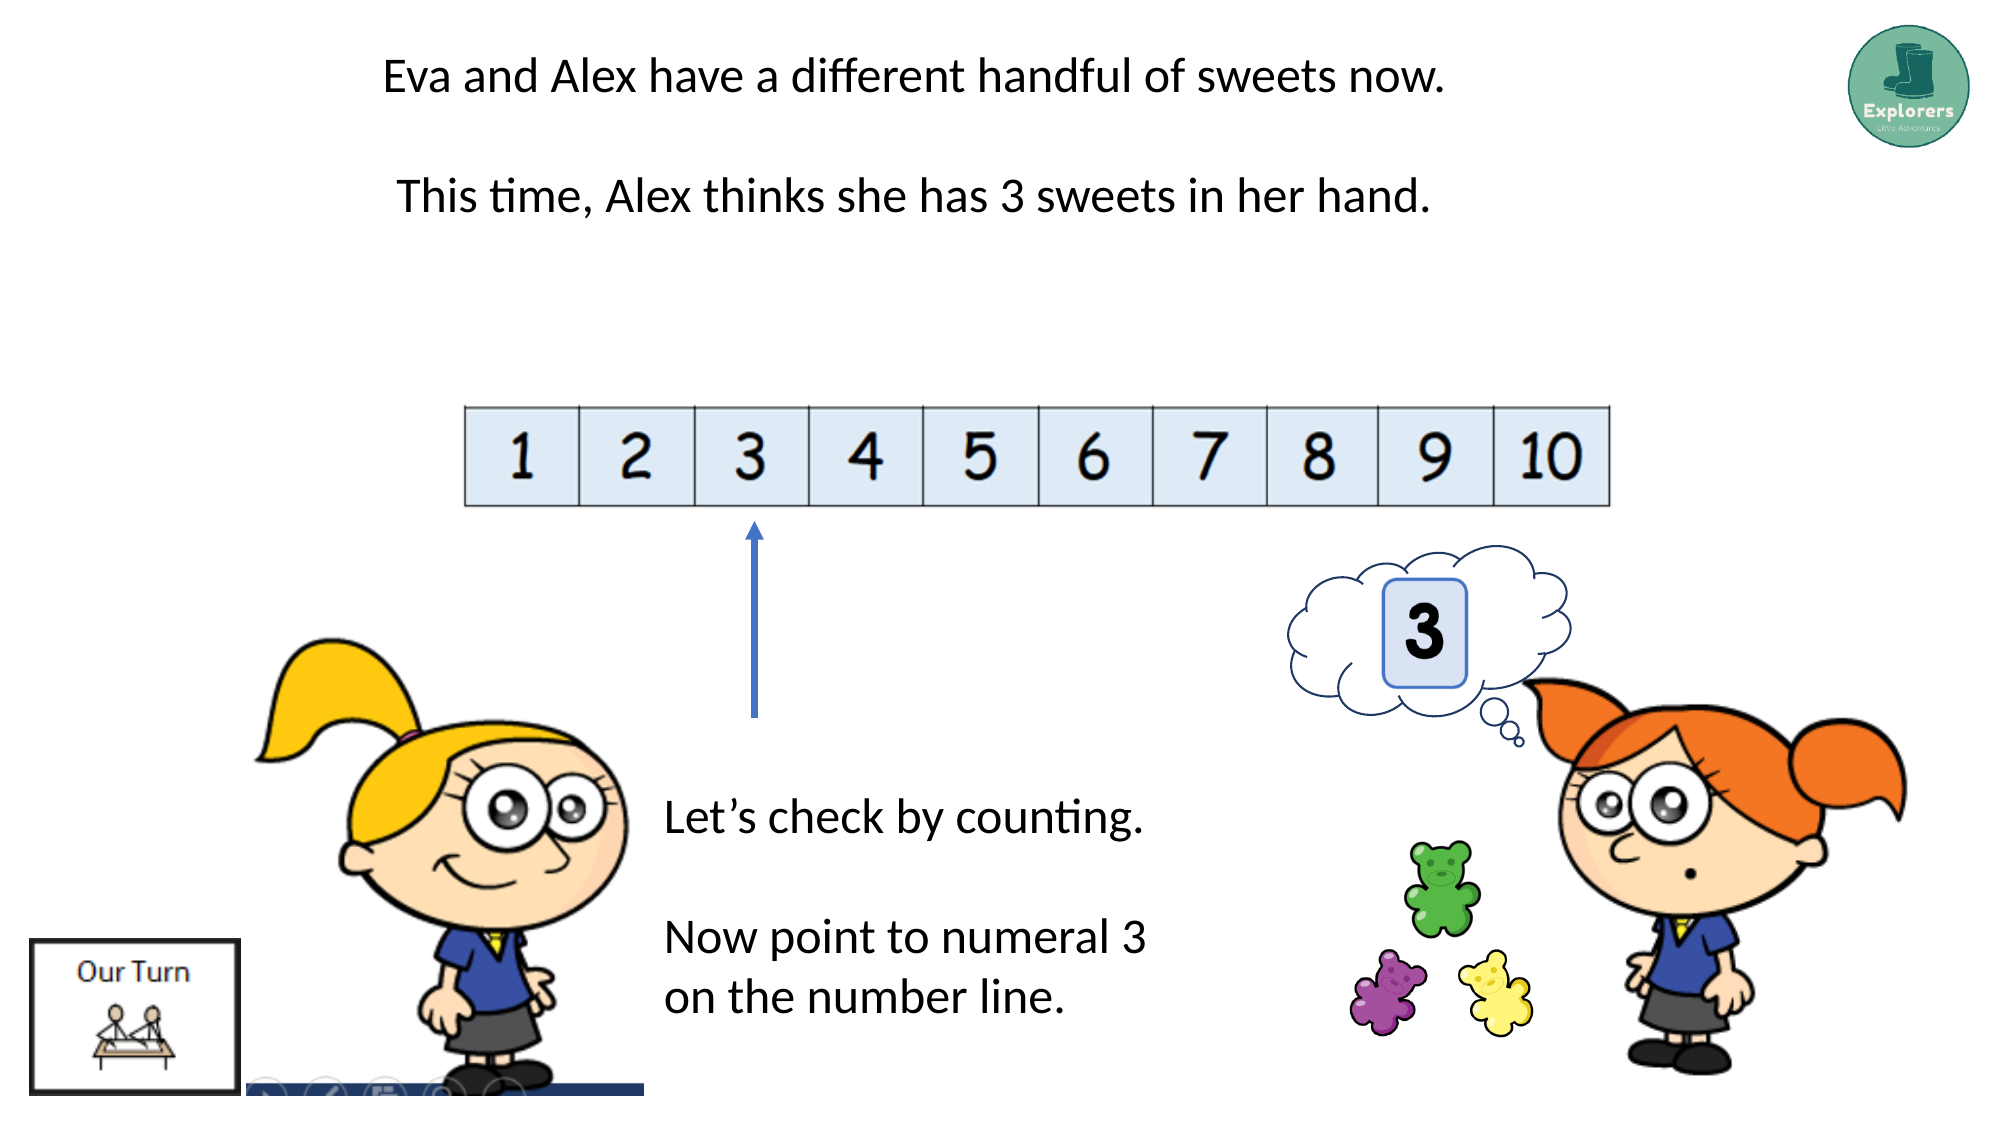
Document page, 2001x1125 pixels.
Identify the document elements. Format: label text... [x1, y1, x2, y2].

text_box Eva and Alex have a different handful of sweets now. This time, Alex thinks she has 3 sweets in her hand. [71, 35, 1758, 335]
picture [29, 938, 241, 1097]
text_box [1557, 596, 1570, 619]
picture [1817, 0, 2000, 178]
text_box [1287, 596, 1346, 708]
picture [246, 631, 644, 1097]
picture [427, 377, 1933, 1125]
text_box Let’s check by counting. Now point to numeral 3 on the number line. [649, 776, 1166, 1032]
